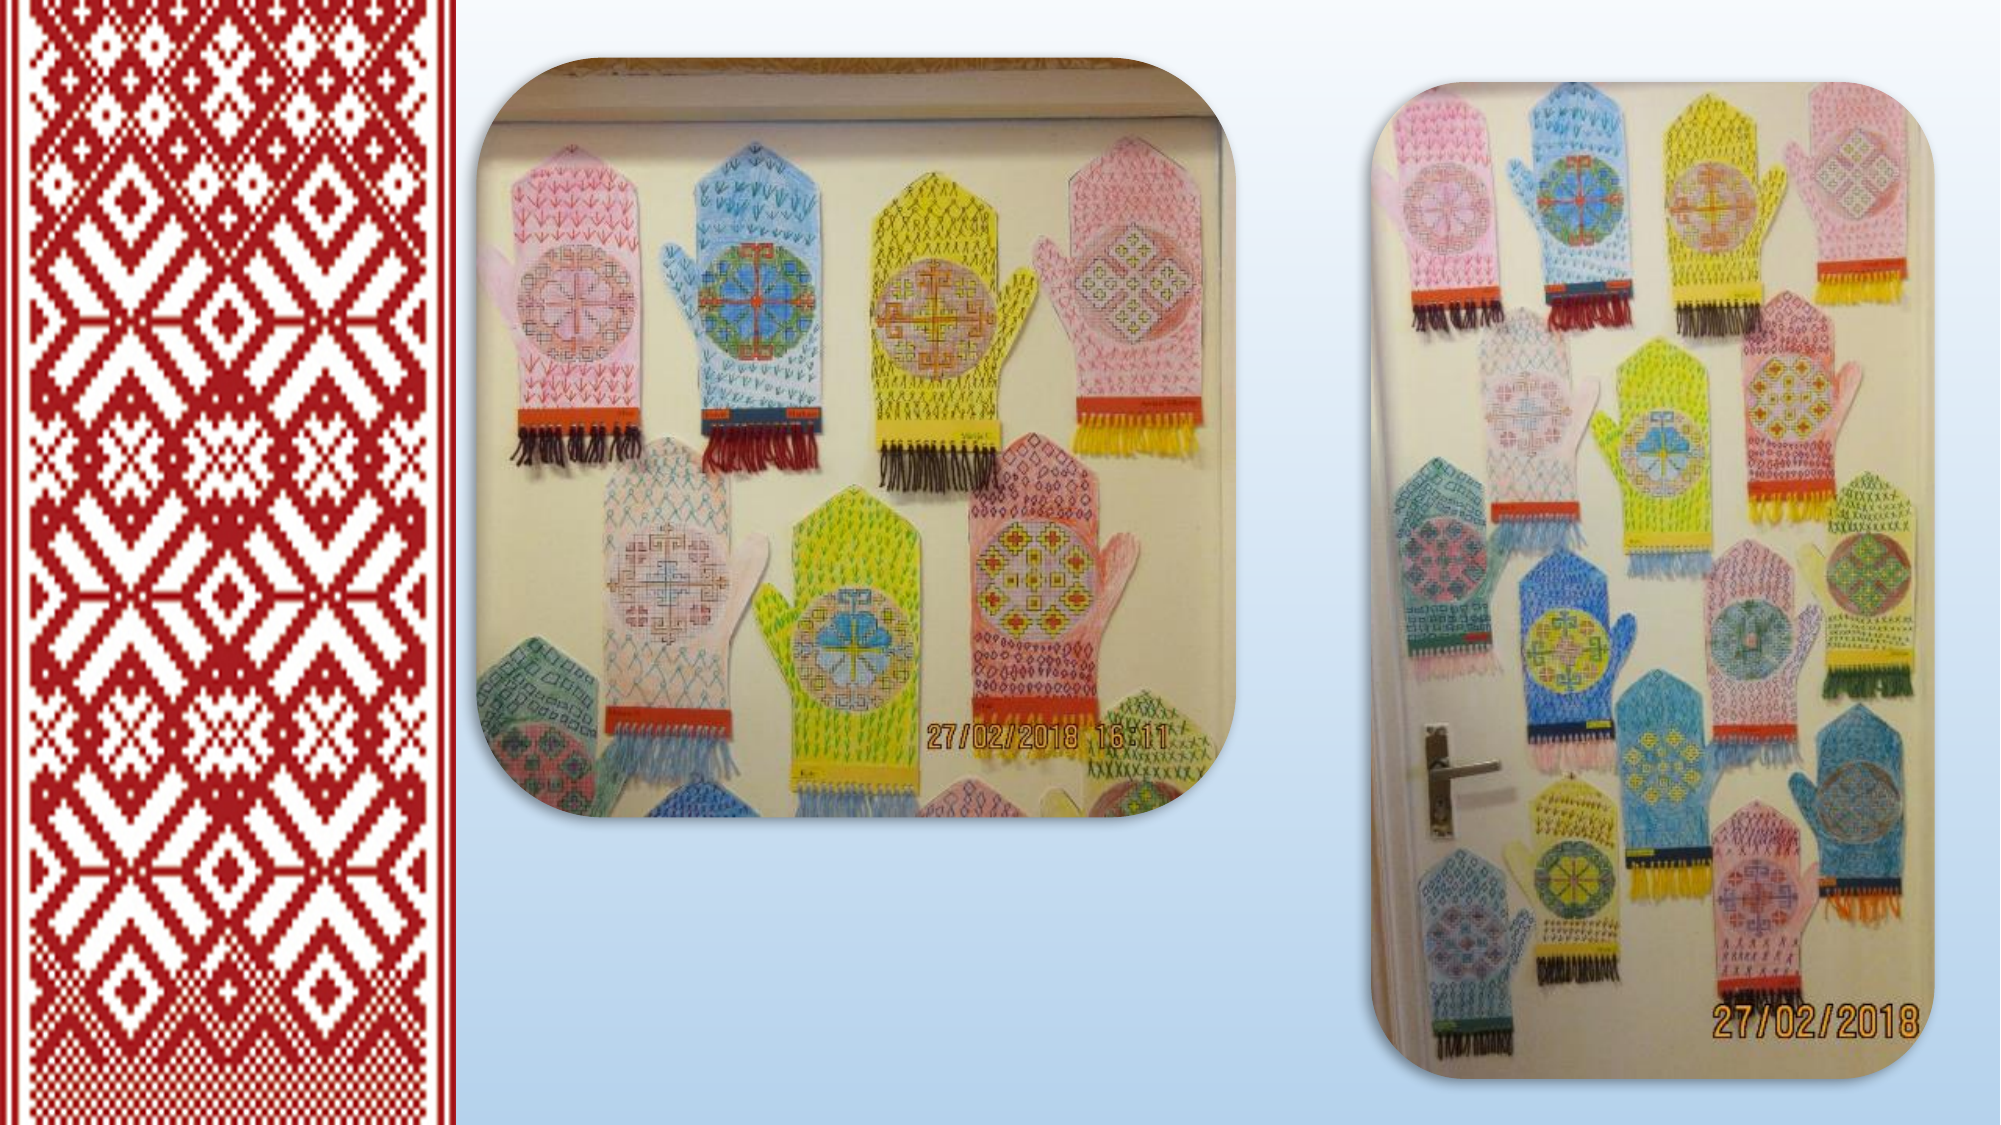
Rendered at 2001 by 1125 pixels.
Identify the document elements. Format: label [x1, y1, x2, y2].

picture [476, 57, 1236, 818]
picture [1371, 82, 1935, 1079]
picture [0, 0, 456, 1125]
